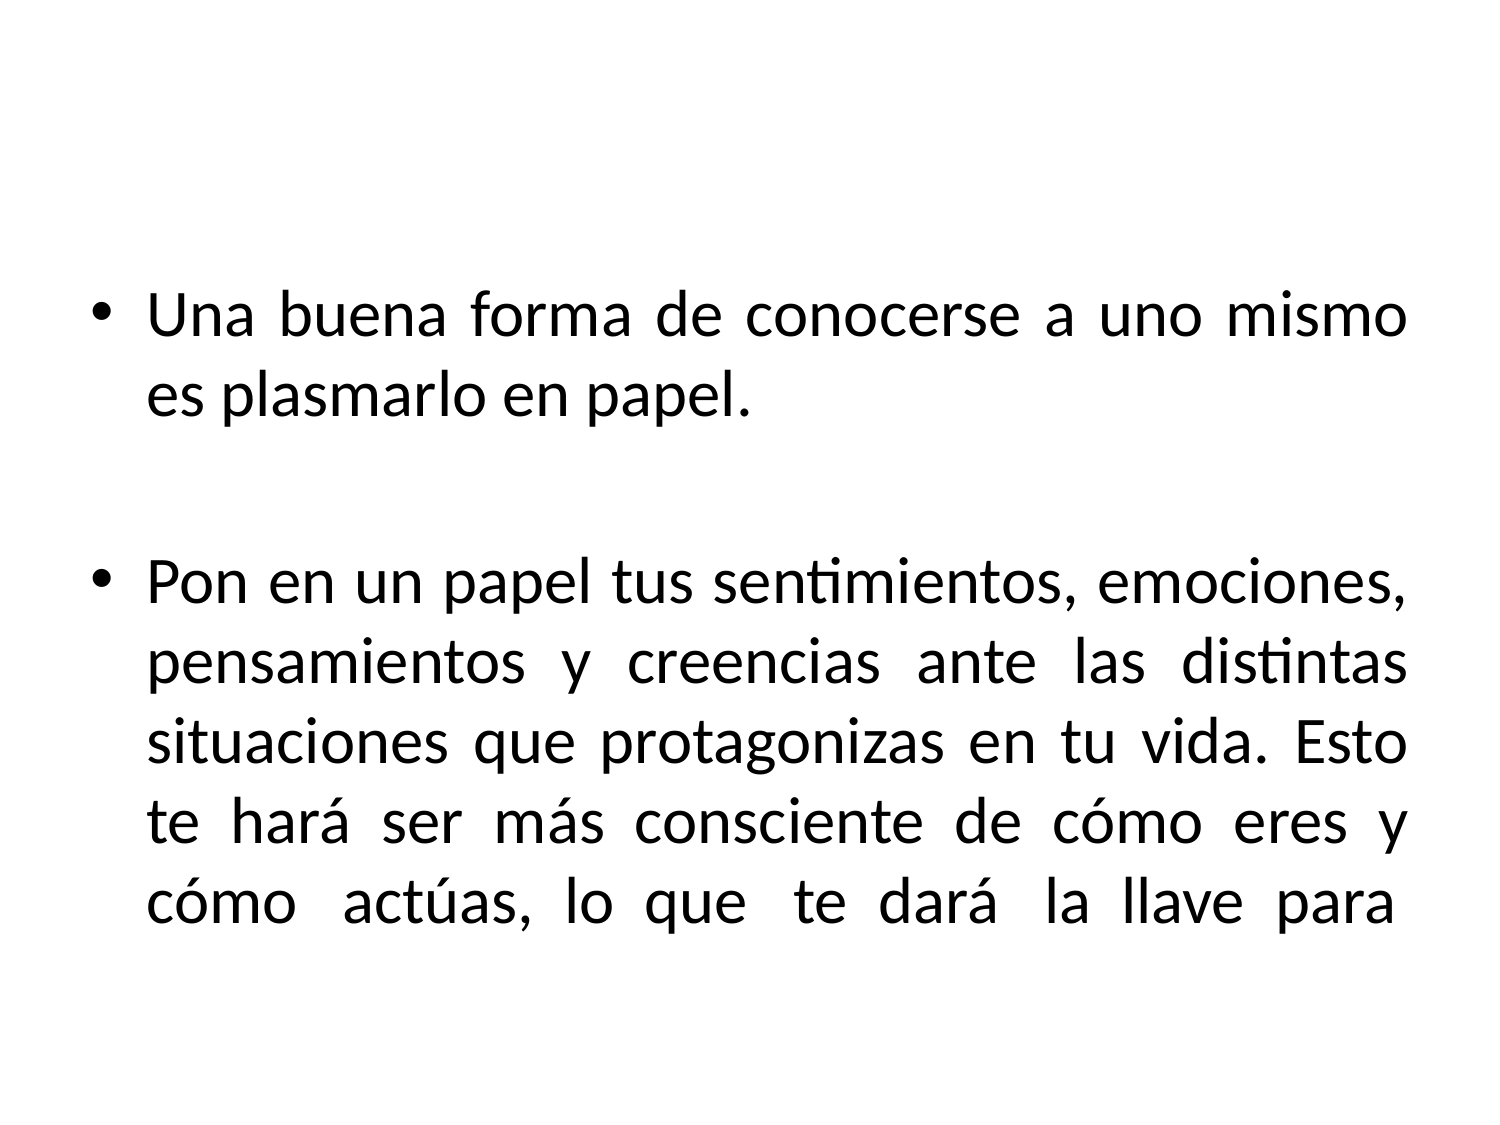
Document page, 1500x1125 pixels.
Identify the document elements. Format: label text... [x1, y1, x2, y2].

list Una buena forma de conocerse a uno mismo es plasmarlo en papel. Pon en un papel tus sentimientos, emociones, pensamientos y creencias ante las distintas situaciones que protagonizas en tu vida. Esto te hará ser más consciente de cómo eres y cómo actúas, lo que te dará la llave para [75, 262, 1425, 1005]
